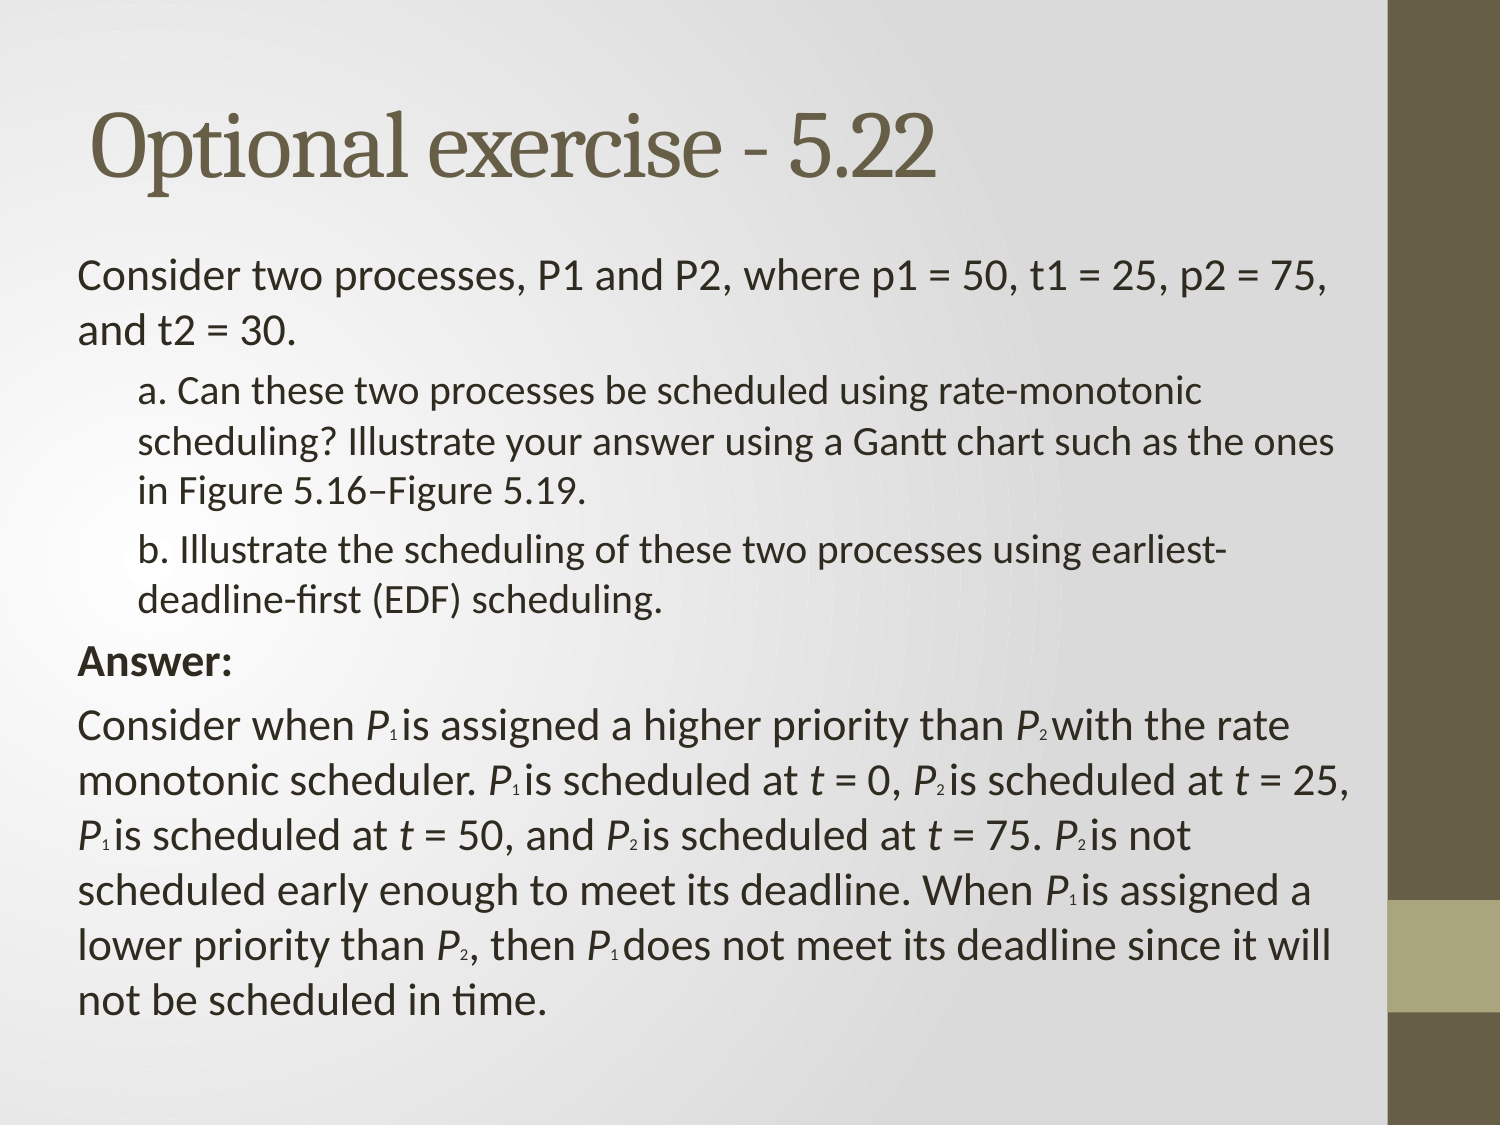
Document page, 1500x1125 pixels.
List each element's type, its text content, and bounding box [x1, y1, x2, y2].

list Consider two processes, P1 and P2, where p1 = 50, t1 = 25, p2 = 75, and t2 = 30. a. Can these two processes be scheduled using rate-monotonic scheduling? Illustrate your answer using a Gantt chart such as the ones in Figure 5.16–Figure 5.19. b. Illustrate the scheduling of these two processes using earliest- deadline-first (EDF) scheduling. Answer: Consider when P1 is assigned a higher priority than P2 with the rate monotonic scheduler. P1 is scheduled at t = 0, P2 is scheduled at t = 25, P1 is scheduled at t = 50, and P2 is scheduled at t = 75. P2 is not scheduled early enough to meet its deadline. When P1 is assigned a lower priority than P2, then P1 does not meet its deadline since it will not be scheduled in time. [62, 237, 1375, 1088]
title Optional exercise - 5.22 [75, 45, 1325, 233]
